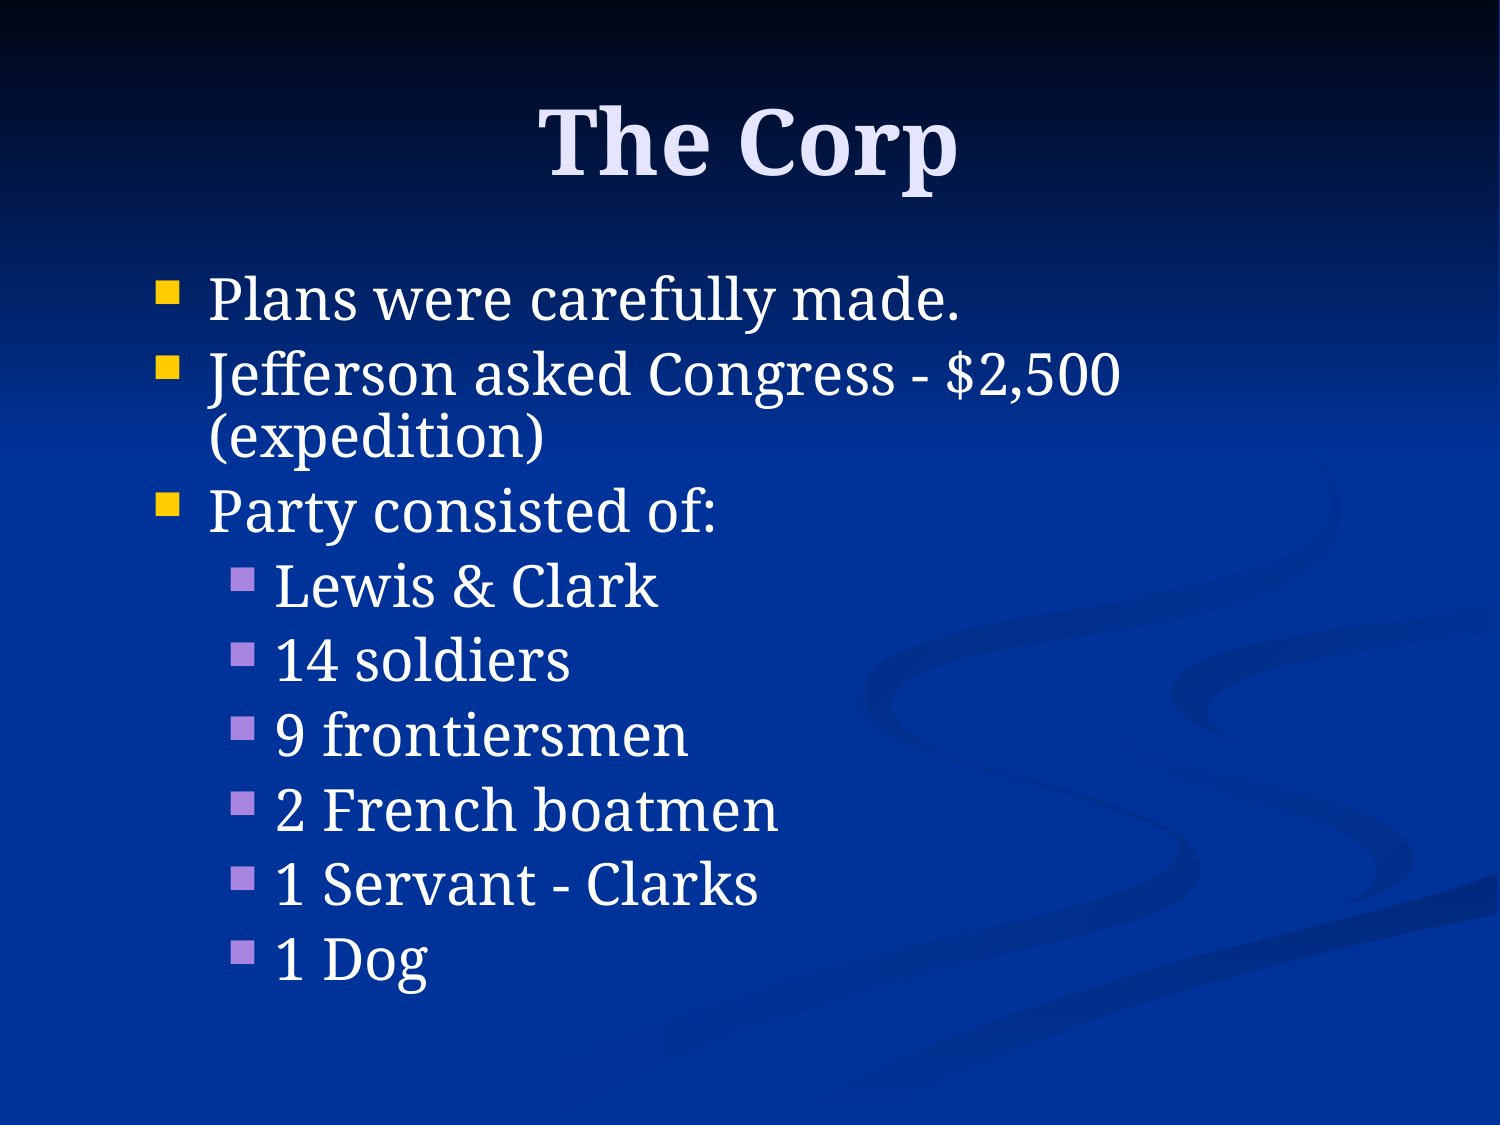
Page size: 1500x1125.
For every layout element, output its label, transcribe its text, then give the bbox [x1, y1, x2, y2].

list Plans were carefully made. Jefferson asked Congress - $2,500 (expedition) Party consisted of: Lewis & Clark 14 soldiers 9 frontiersmen 2 French boatmen 1 Servant - Clarks 1 Dog [137, 262, 1350, 1005]
title The Corp [75, 45, 1425, 233]
